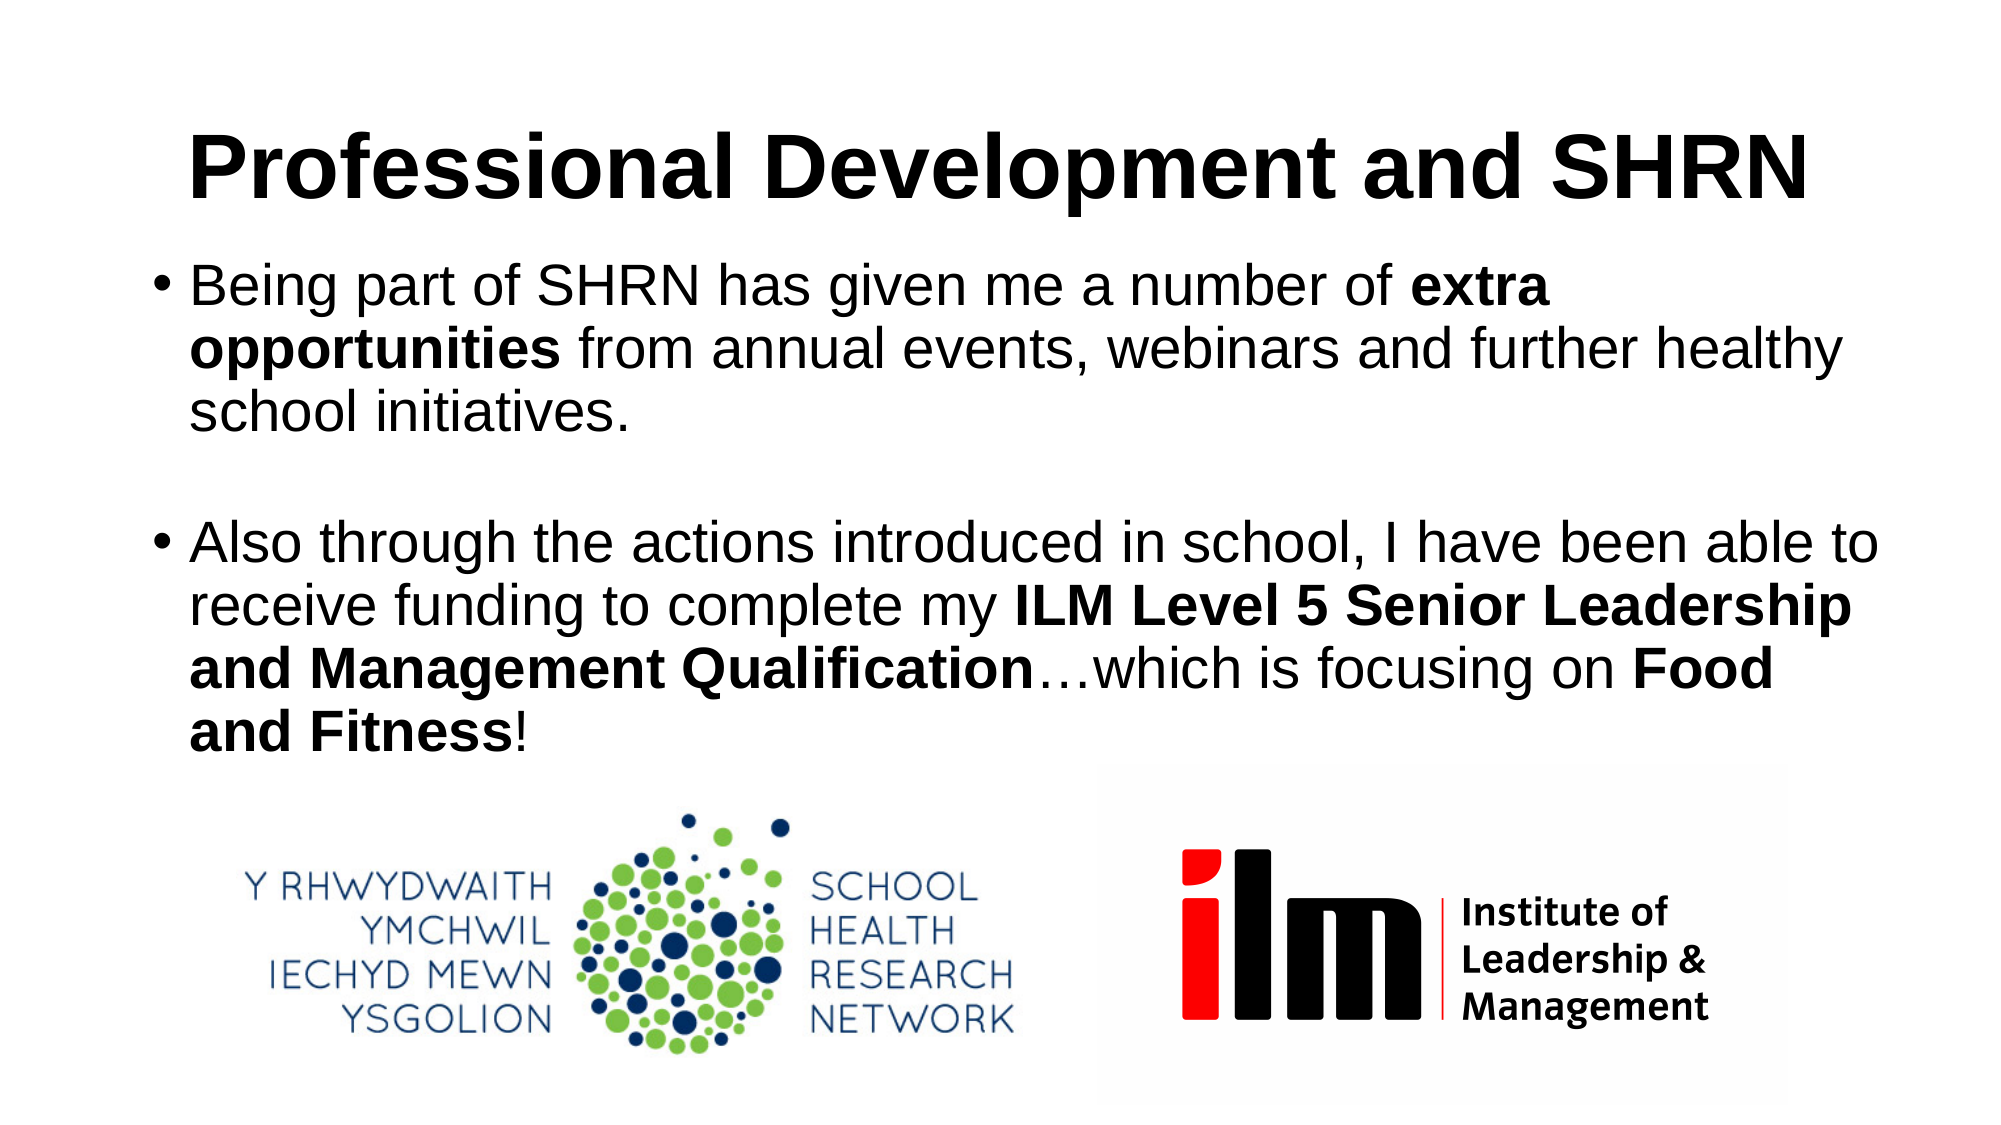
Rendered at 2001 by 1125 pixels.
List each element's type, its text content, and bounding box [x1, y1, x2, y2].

picture [1097, 764, 1788, 1105]
list Being part of SHRN has given me a number of extra opportunities from annual events, webinars and further healthy school initiatives. Also through the actions introduced in school, I have been able to receive funding to complete my ILM Level 5 Senior Leadership and Management Qualification…which is focusing on Food and Fitness! [137, 247, 1905, 962]
picture [236, 806, 1023, 1063]
title Professional Development and SHRN [137, 59, 1863, 247]
